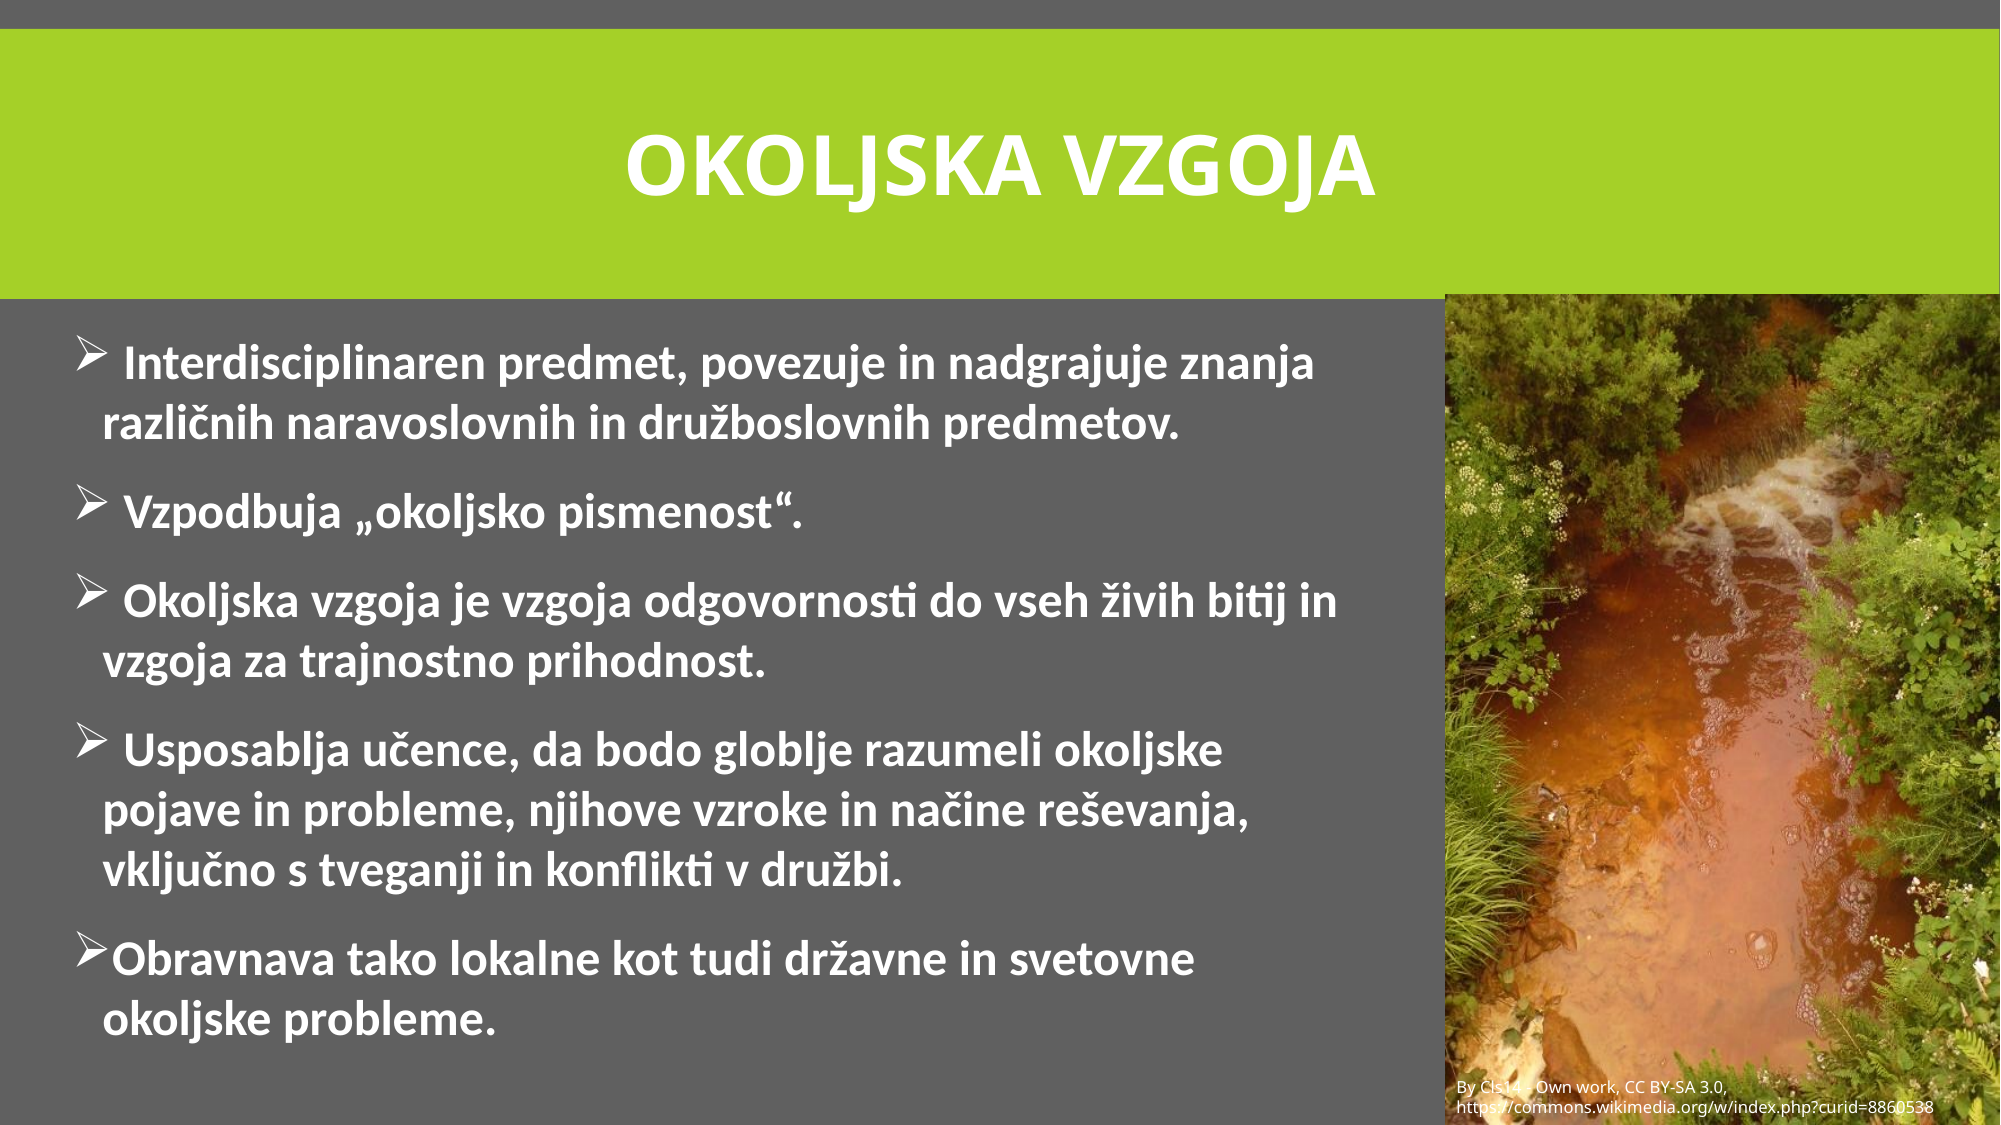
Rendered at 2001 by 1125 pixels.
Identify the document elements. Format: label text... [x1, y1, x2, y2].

list Interdisciplinaren predmet, povezuje in nadgrajuje znanja različnih naravoslovnih in družboslovnih predmetov. Vzpodbuja „okoljsko pismenost“. Okoljska vzgoja je vzgoja odgovornosti do vseh živih bitij in vzgoja za trajnostno prihodnost. Usposablja učence, da bodo globlje razumeli okoljske pojave in probleme, njihove vzroke in načine reševanja, vključno s tveganji in konflikti v družbi. Obravnava tako lokalne kot tudi državne in svetovne okoljske probleme. [57, 321, 1382, 1105]
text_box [1441, 293, 2000, 1125]
title okoljska vzgoja [197, 46, 1803, 295]
